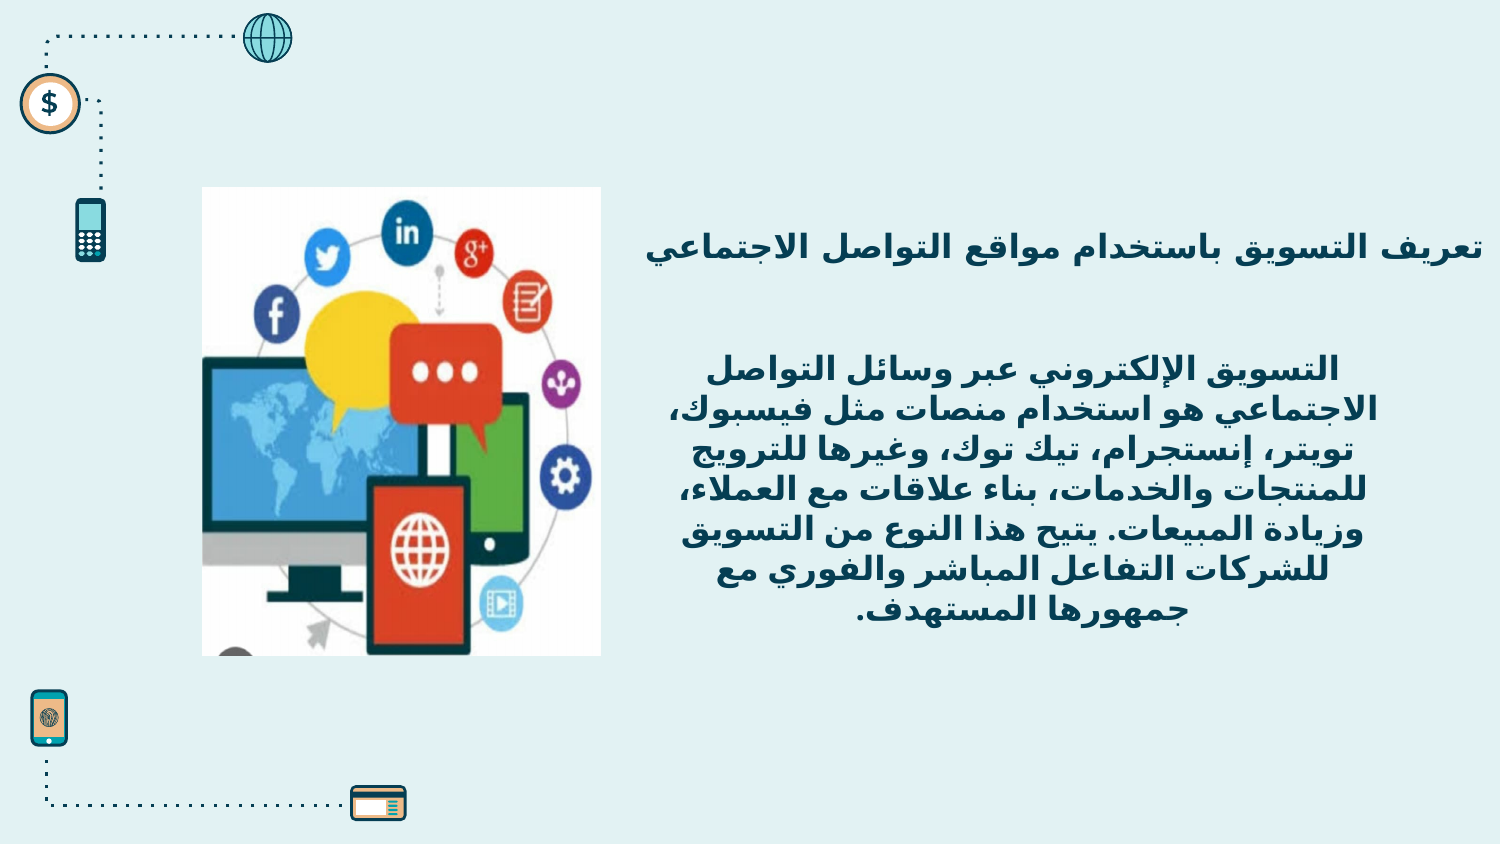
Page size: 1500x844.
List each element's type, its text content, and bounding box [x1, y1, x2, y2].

title تعريف التسويق باستخدام مواقع التواصل الاجتماعي [629, 134, 1500, 281]
picture [202, 187, 601, 657]
picture [39, 708, 59, 727]
subtitle التسويق الإلكتروني عبر وسائل التواصل الاجتماعي هو استخدام منصات مثل فيسبوك، تويتر، إنستجرام، تيك توك، وغيرها للترويج للمنتجات والخدمات، بناء علاقات مع العملاء، وزيادة المبيعات. يتيح هذا النوع من التسويق للشركات التفاعل المباشر والفوري مع جمهورها المستهدف. [649, 332, 1398, 710]
